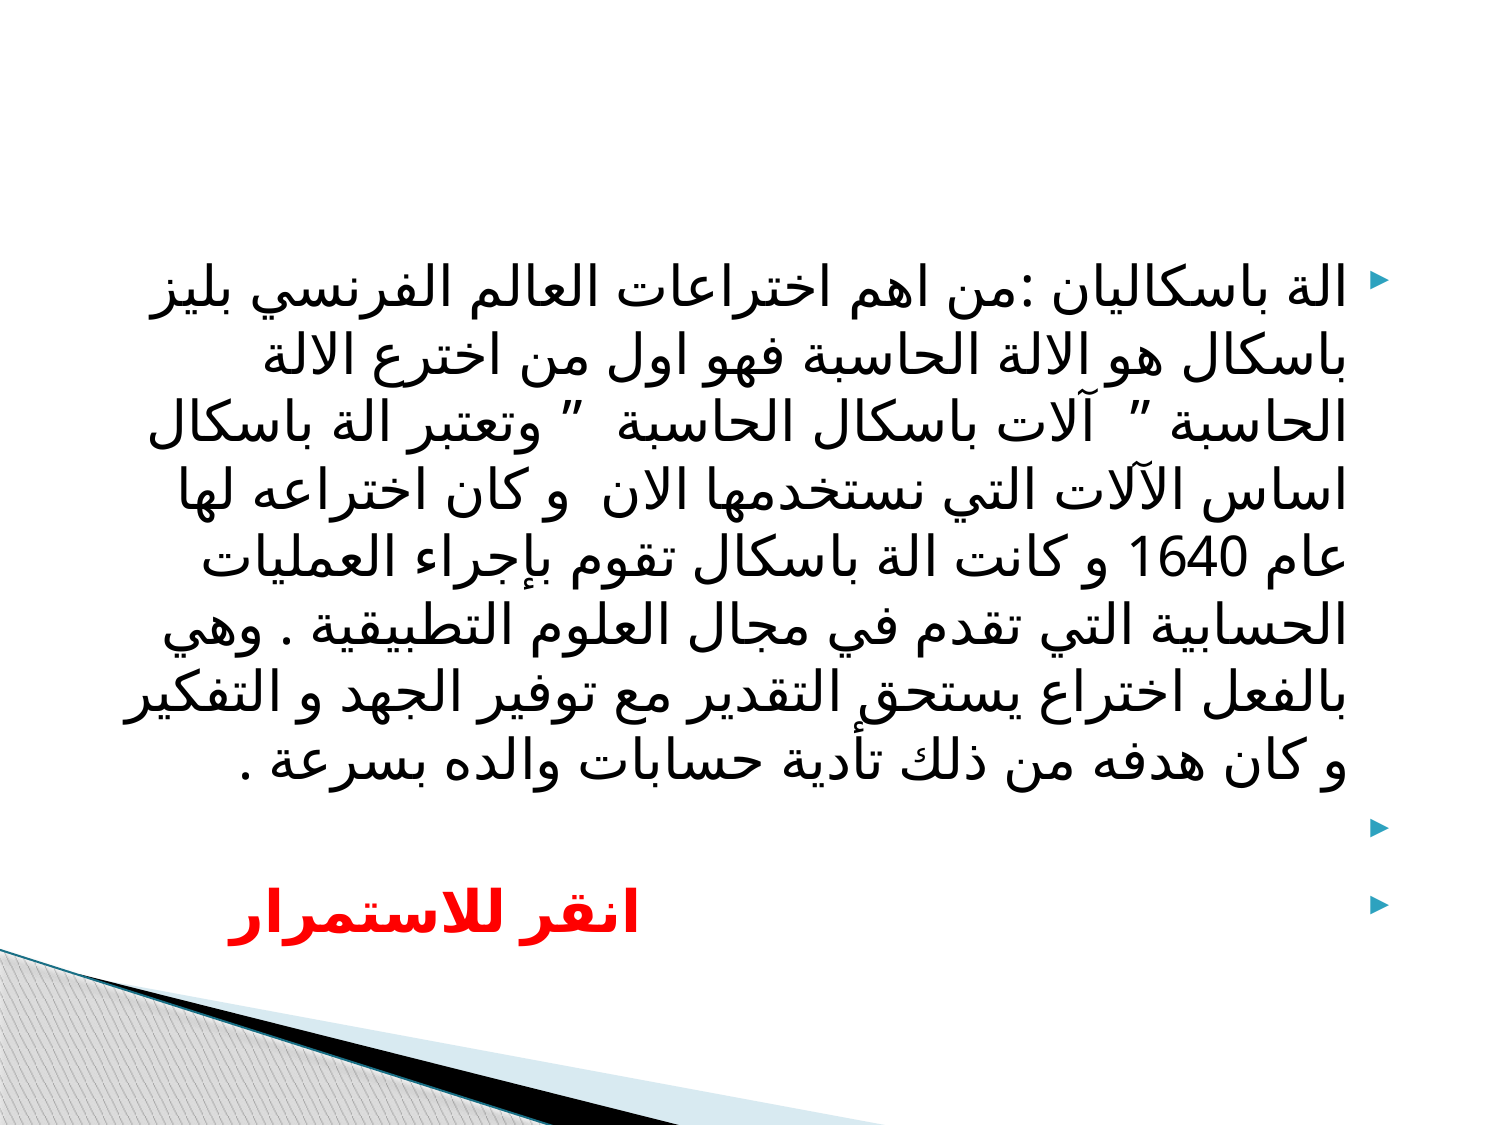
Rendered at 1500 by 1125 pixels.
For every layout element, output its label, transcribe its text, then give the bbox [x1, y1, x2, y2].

list الة باسكاليان :من اهم اختراعات العالم الفرنسي بليز باسكال هو الالة الحاسبة فهو اول من اخترع الالة الحاسبة ” آلات باسكال الحاسبة ” وتعتبر الة باسكال اساس الآلات التي نستخدمها الان و كان اختراعه لها عام 1640 و كانت الة باسكال تقوم بإجراء العمليات الحسابية التي تقدم في مجال العلوم التطبيقية . وهي بالفعل اختراع يستحق التقدير مع توفير الجهد و التفكير و كان هدفه من ذلك تأدية حسابات والده بسرعة . انقر للاستمرار [75, 243, 1425, 986]
